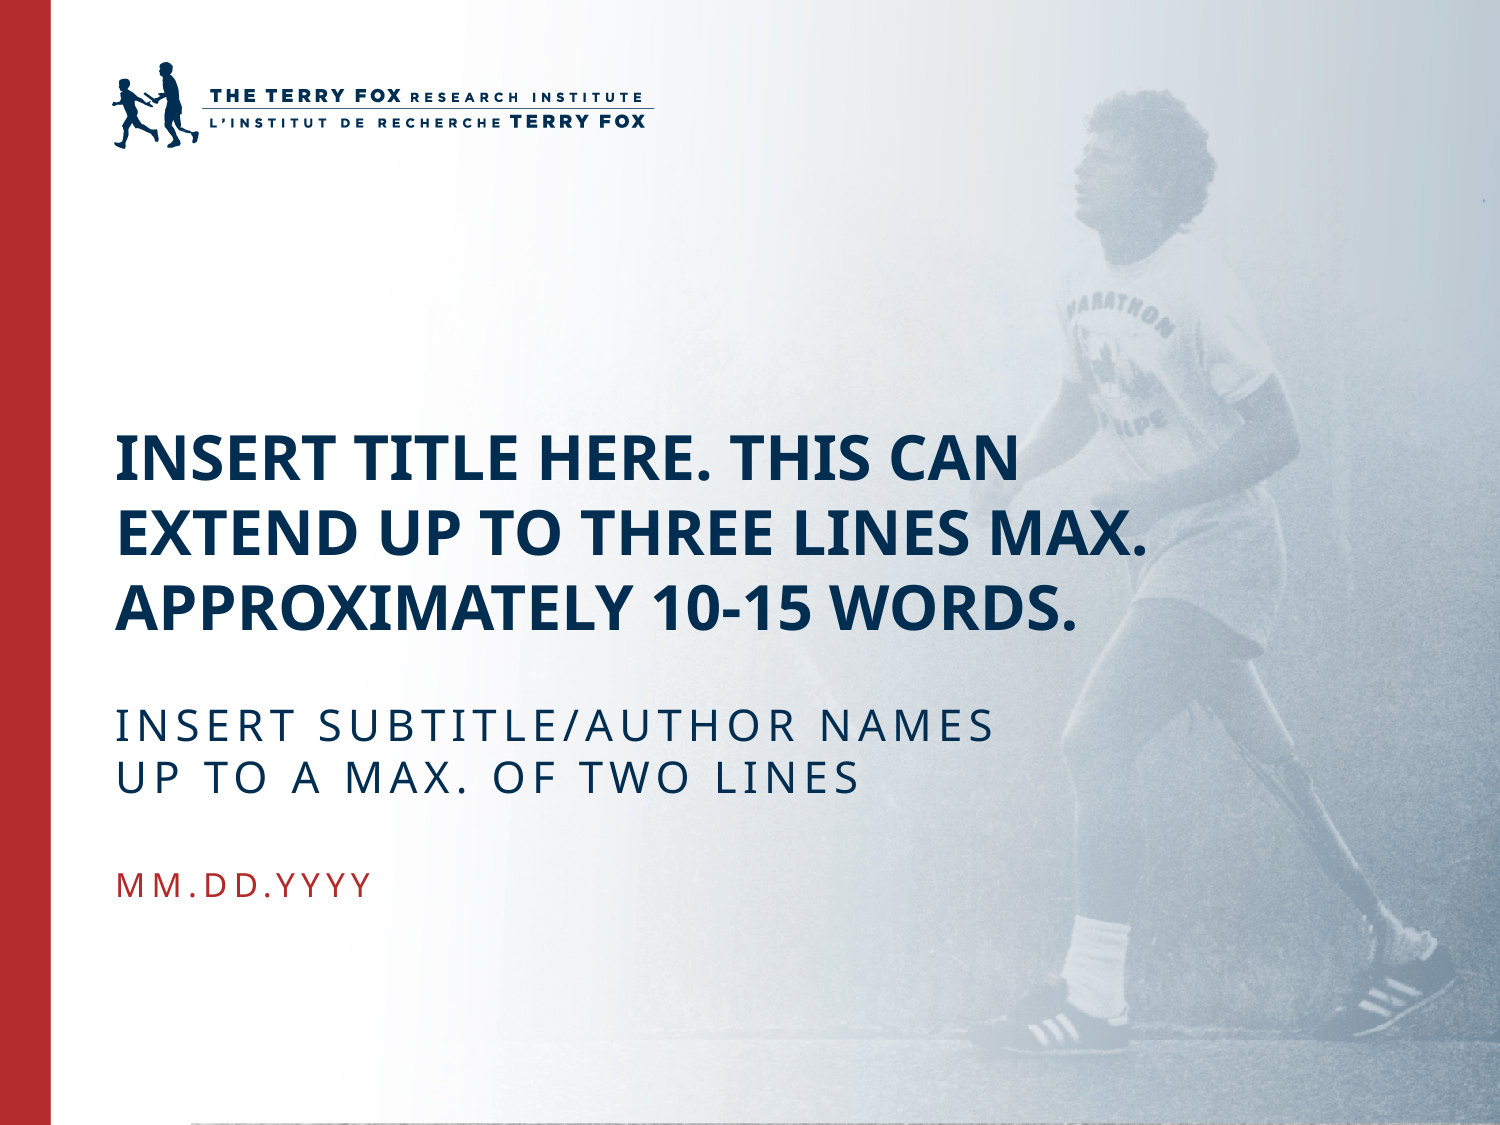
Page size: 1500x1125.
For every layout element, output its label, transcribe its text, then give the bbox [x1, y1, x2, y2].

text_box INSERT TITLE HERE. THIS CAN EXTEND UP TO THREE LINES MAX. APPROXIMATELY 10-15 WORDS. [100, 410, 1243, 651]
text_box MM.DD.YYYY [100, 856, 878, 912]
picture [0, 0, 1500, 1125]
text_box INSERT SUBTITLE/AUTHOR NAMES UP TO A MAX. OF TWO LINES [100, 690, 1088, 811]
